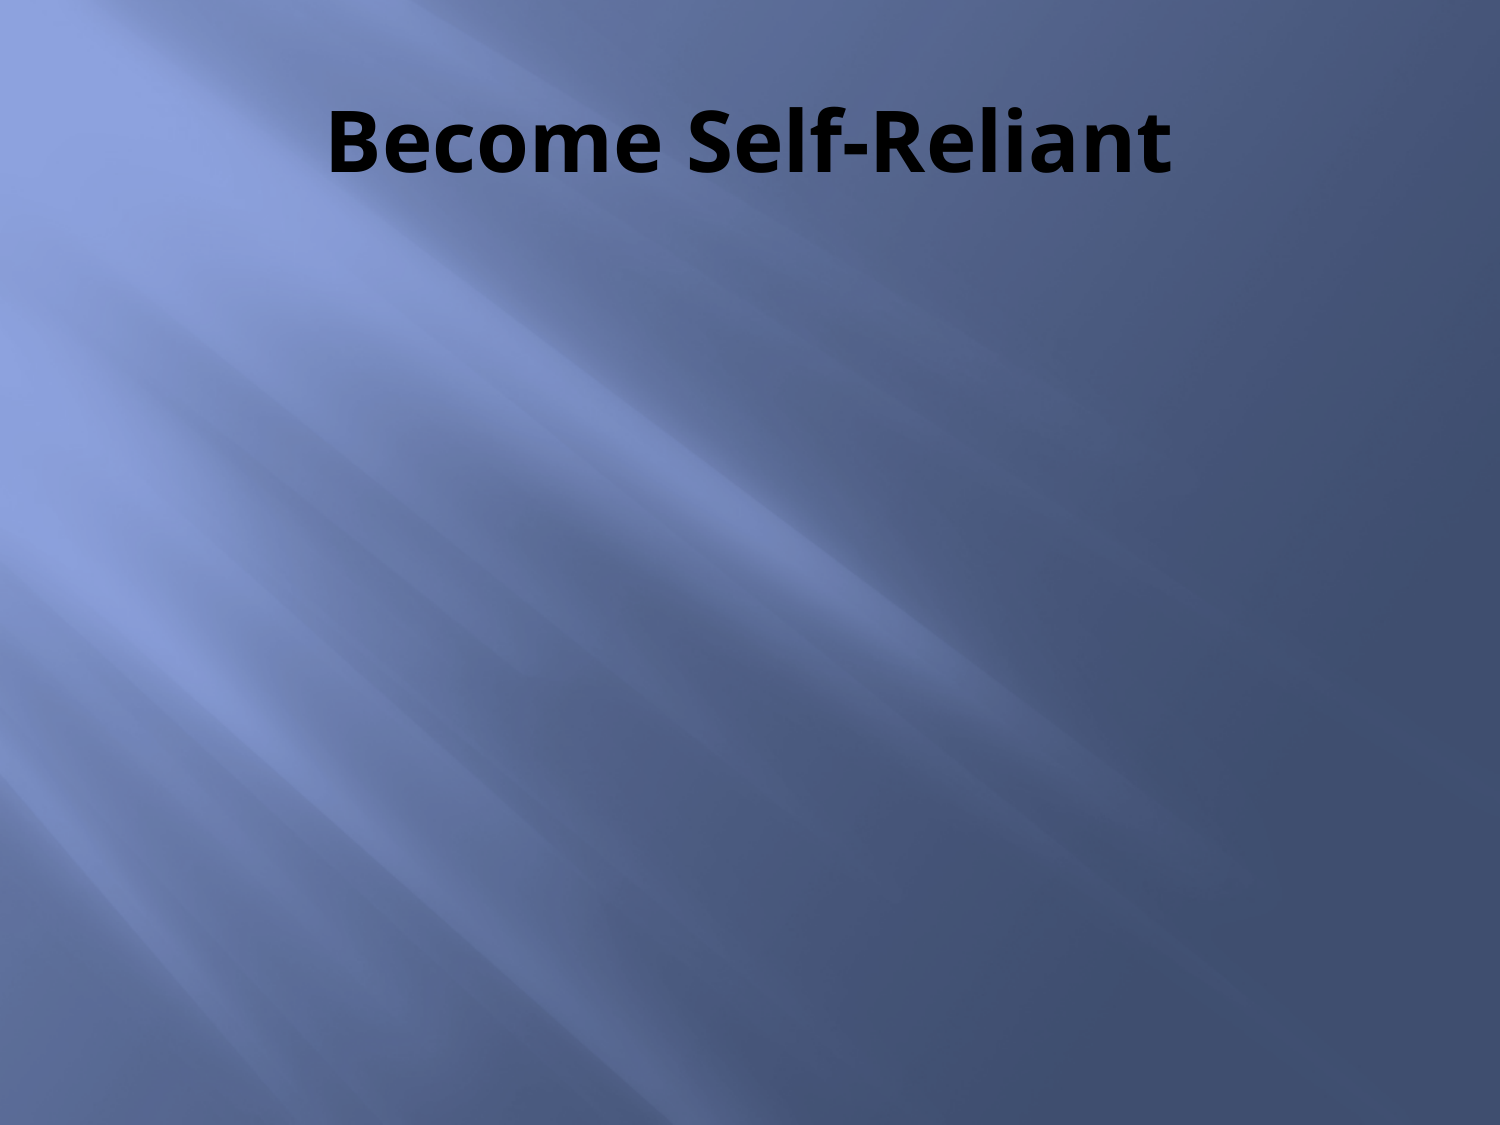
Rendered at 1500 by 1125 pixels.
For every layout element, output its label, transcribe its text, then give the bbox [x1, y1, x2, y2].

title Become Self-Reliant [75, 45, 1425, 233]
